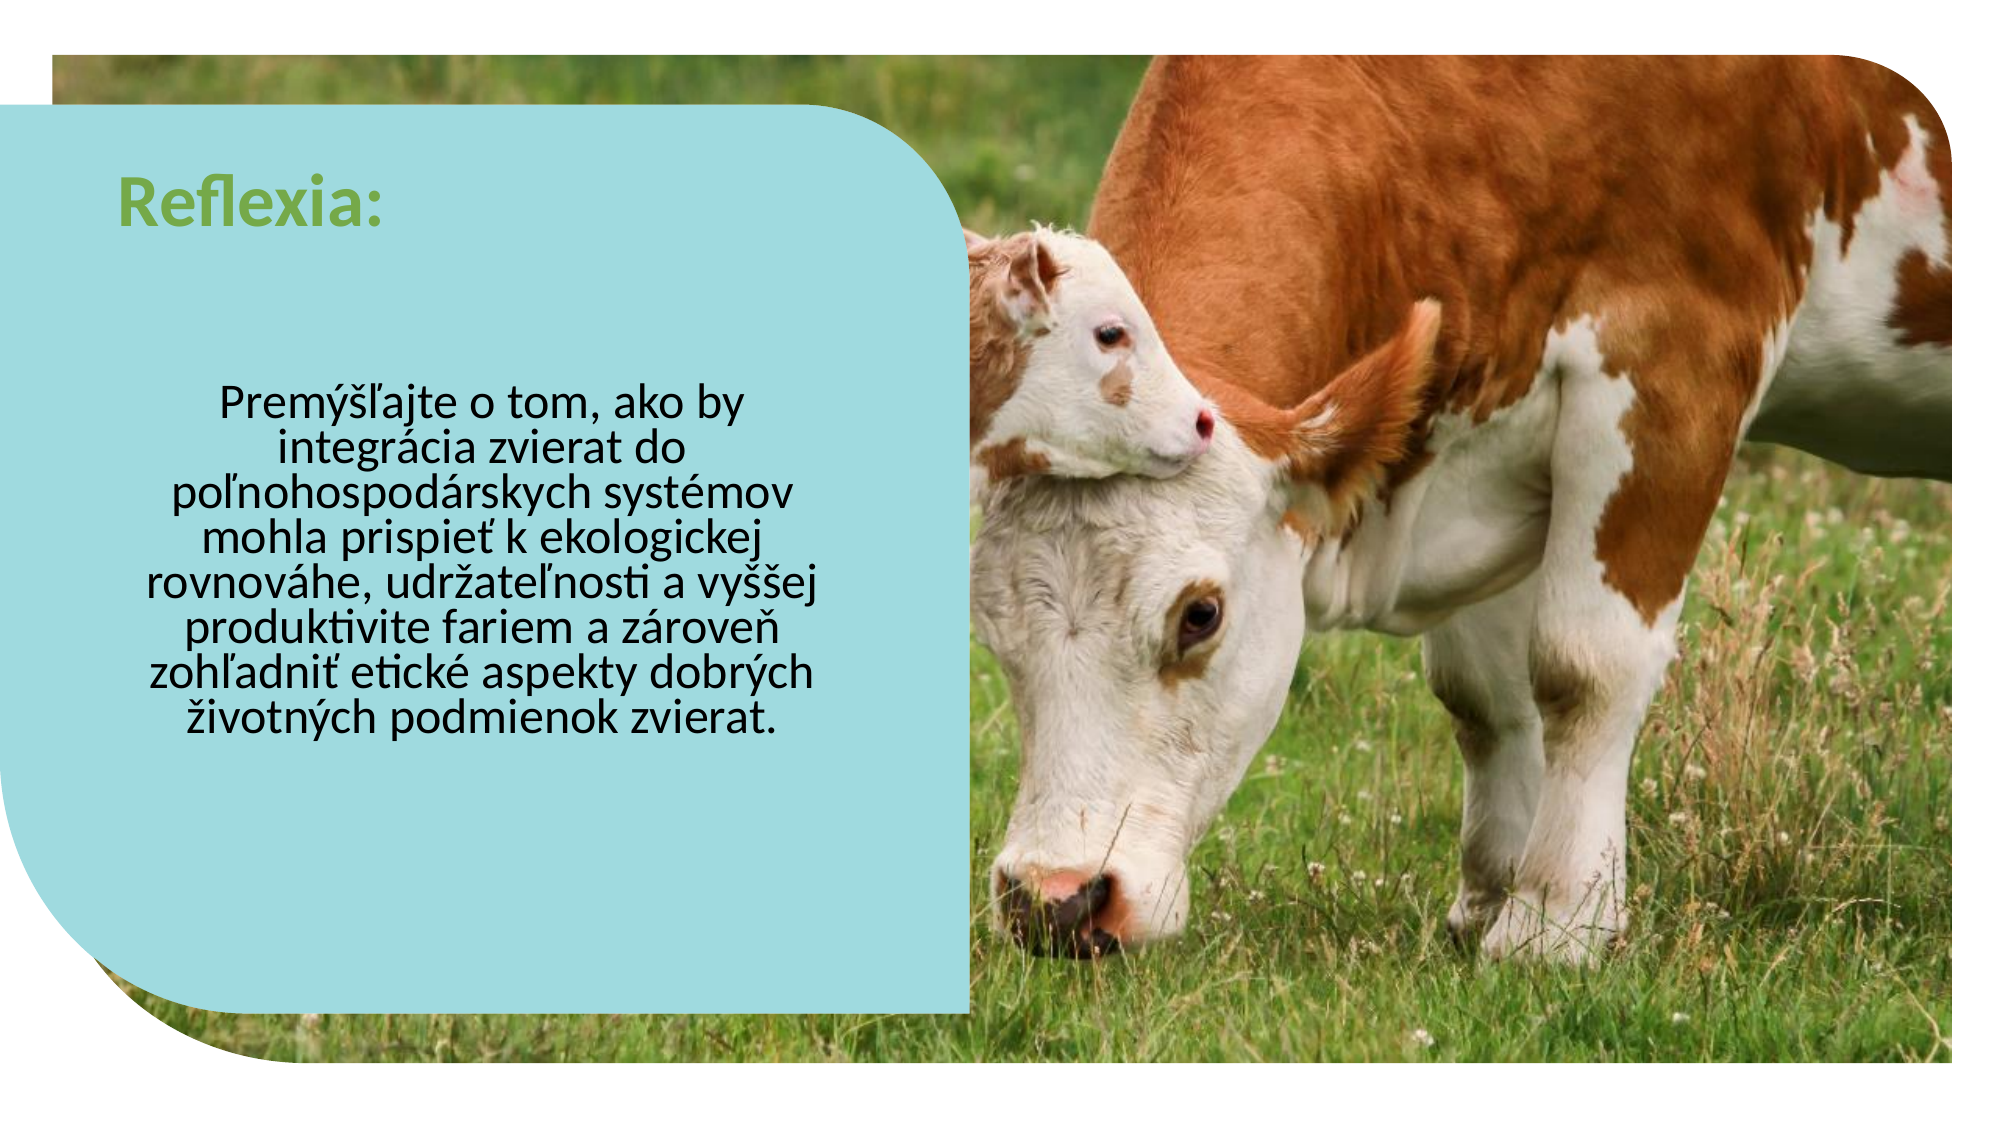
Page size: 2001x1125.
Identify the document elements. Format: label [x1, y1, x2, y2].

picture [52, 54, 1952, 1064]
